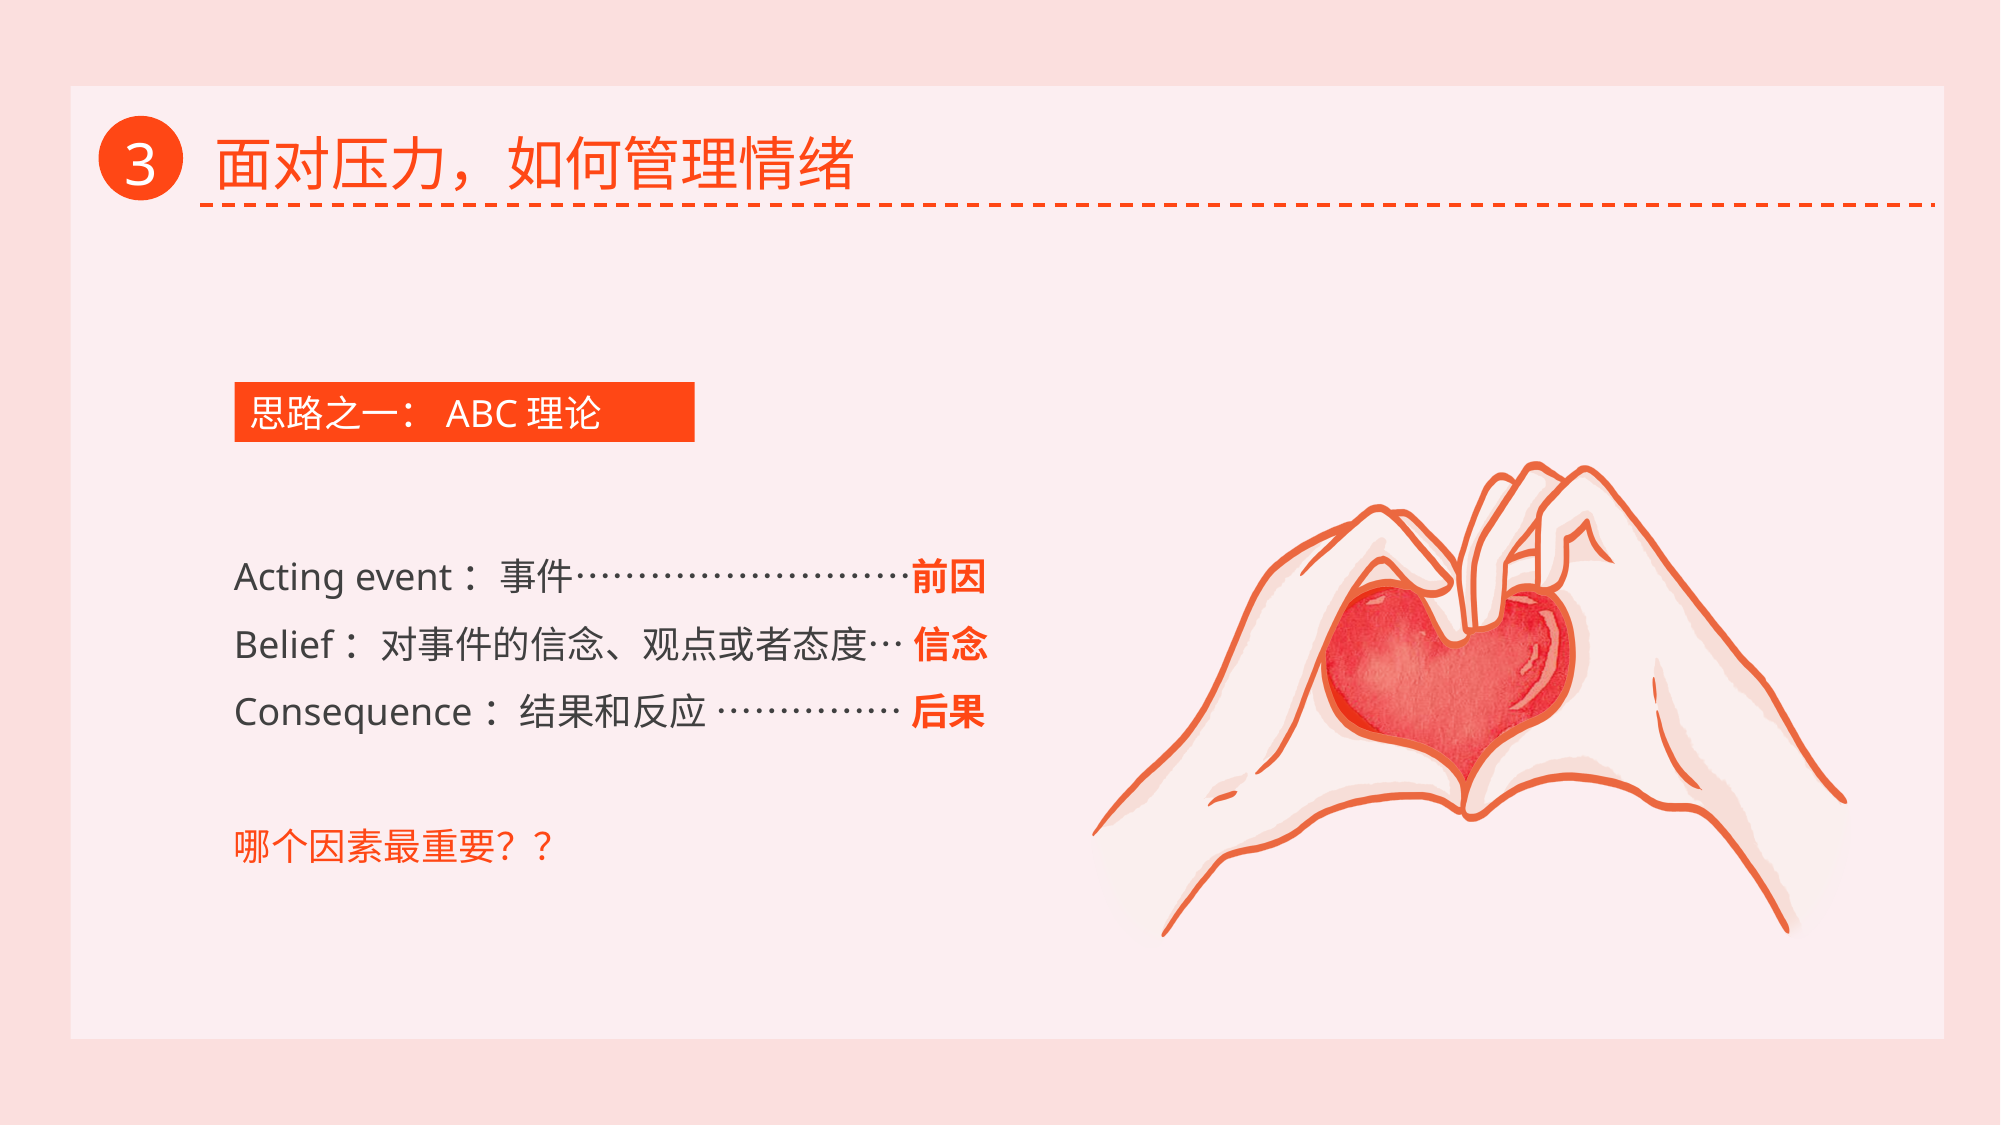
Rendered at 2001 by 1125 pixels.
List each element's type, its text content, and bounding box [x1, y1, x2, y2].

text_box 面对压力，如何管理情绪 [200, 119, 1164, 205]
picture [0, 0, 2001, 1125]
text_box 思路之一：ABC理论 [234, 382, 695, 442]
text_box Acting event：事件………………………前因 Belief：对事件的信念、观点或者态度… 信念 Consequence：结果和反应 …………… 后果 哪个因素最重要？？ [219, 523, 1087, 943]
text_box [98, 115, 184, 205]
